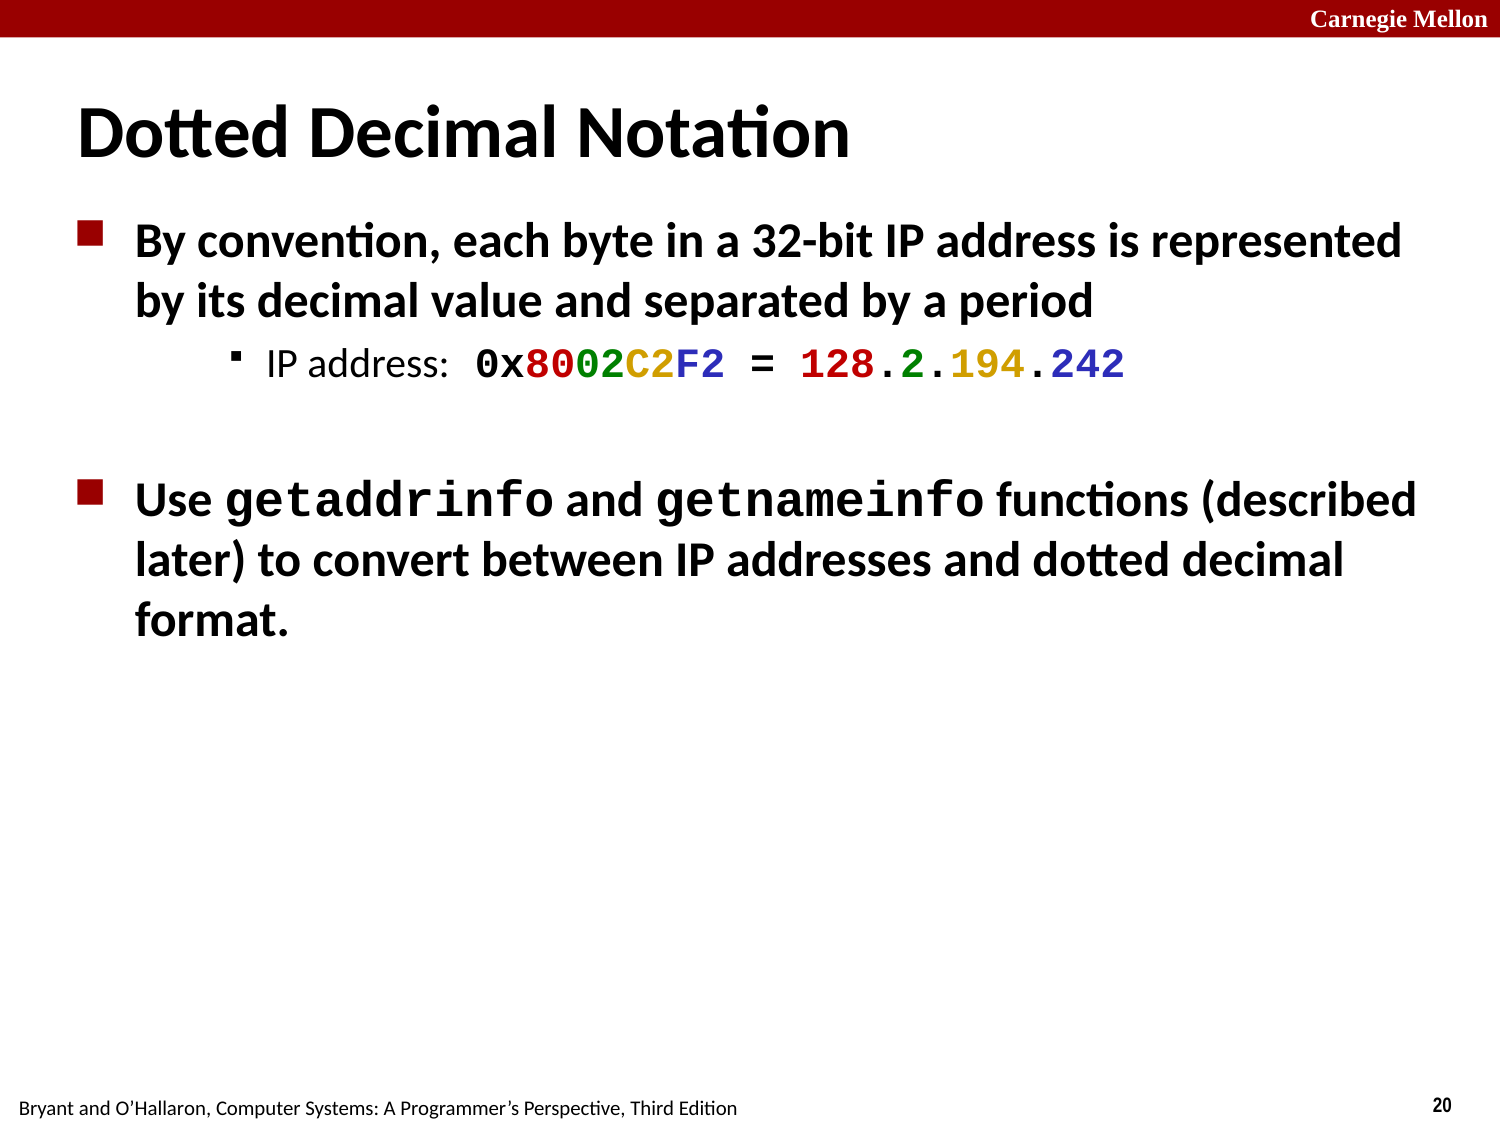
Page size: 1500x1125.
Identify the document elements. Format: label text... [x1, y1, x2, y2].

title Dotted Decimal Notation [62, 80, 1192, 176]
list By convention, each byte in a 32-bit IP address is represented by its decimal value and separated by a period IP address: 0x8002C2F2 = 128.2.194.242 Use getaddrinfo and getnameinfo functions (described later) to convert between IP addresses and dotted decimal format. [63, 199, 1463, 1051]
